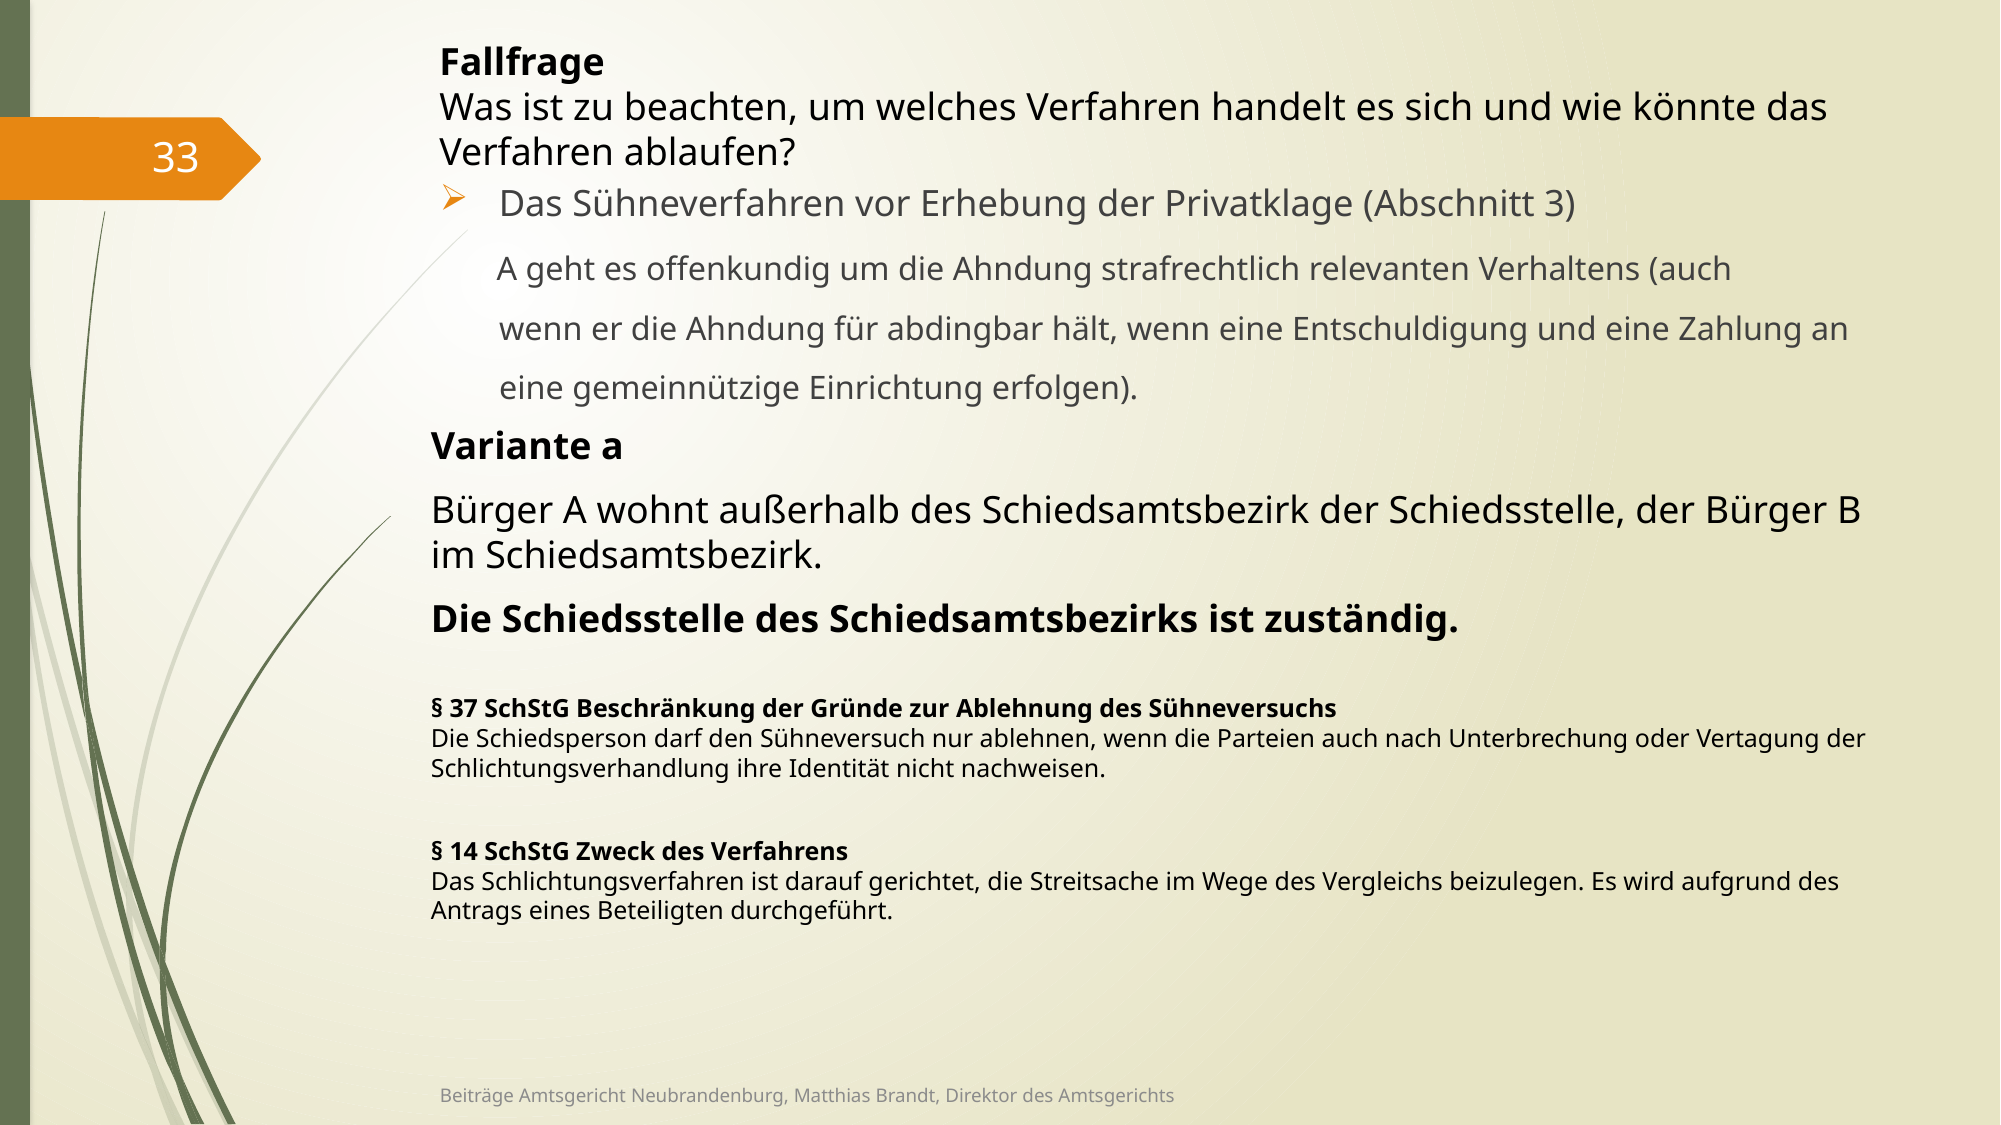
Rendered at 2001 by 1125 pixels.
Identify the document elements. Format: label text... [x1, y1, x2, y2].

text_box Das Sühneverfahren vor Erhebung der Privatklage (Abschnitt 3) A geht es offenkundig um die Ahndung strafrechtlich relevanten Verhaltens (auch wenn er die Ahndung für abdingbar hält, wenn eine Entschuldigung und eine Zahlung an eine gemeinnützige Einrichtung erfolgen). [424, 172, 1888, 394]
text_box § 14 SchStG Zweck des Verfahrens Das Schlichtungsverfahren ist darauf gerichtet, die Streitsache im Wege des Vergleichs beizulegen. Es wird aufgrund des Antrags eines Beteiligten durchgeführt. [416, 827, 1952, 933]
text_box Fallfrage Was ist zu beachten, um welches Verfahren handelt es sich und wie könnte das Verfahren ablaufen? [424, 30, 1905, 226]
slide_number 33 [87, 129, 216, 190]
footer Beiträge Amtsgericht Neubrandenburg, Matthias Brandt, Direktor des Amtsgerichts [424, 1065, 1675, 1125]
text_box Variante a Bürger A wohnt außerhalb des Schiedsamtsbezirk der Schiedsstelle, der Bürger B im Schiedsamtsbezirk. [416, 394, 1896, 568]
text_box § 37 SchStG Beschränkung der Gründe zur Ablehnung des Sühneversuchs Die Schiedsperson darf den Sühneversuch nur ablehnen, wenn die Parteien auch nach Unterbrechung oder Vertagung der Schlichtungsverhandlung ihre Identität nicht nachweisen. [416, 684, 1952, 790]
text_box Die Schiedsstelle des Schiedsamtsbezirks ist zuständig. [416, 568, 1896, 684]
